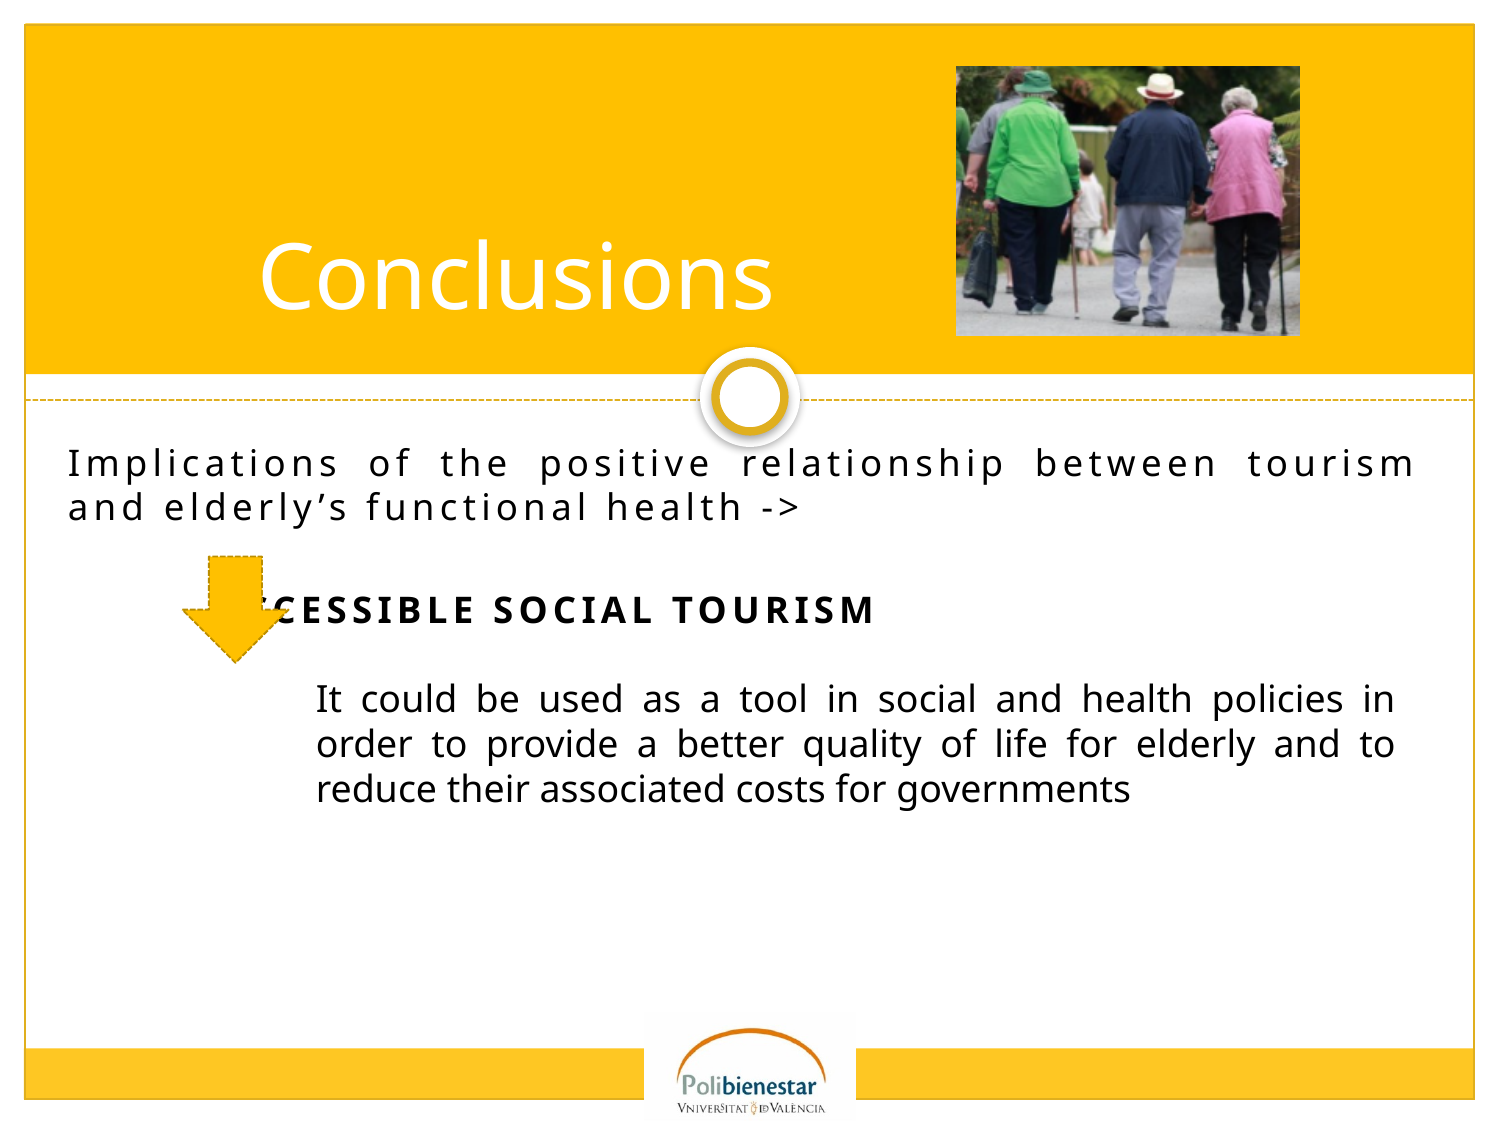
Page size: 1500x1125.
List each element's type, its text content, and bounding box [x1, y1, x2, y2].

picture [955, 66, 1301, 336]
list Implications of the positive relationship between tourism and elderly’s functional health -> Accessible Social Tourism [53, 432, 1436, 640]
picture [644, 1012, 856, 1121]
text_box [181, 555, 290, 664]
title Conclusions [159, 85, 874, 336]
text_box It could be used as a tool in social and health policies in order to provide a better quality of life for elderly and to reduce their associated costs for governments [301, 667, 1412, 818]
